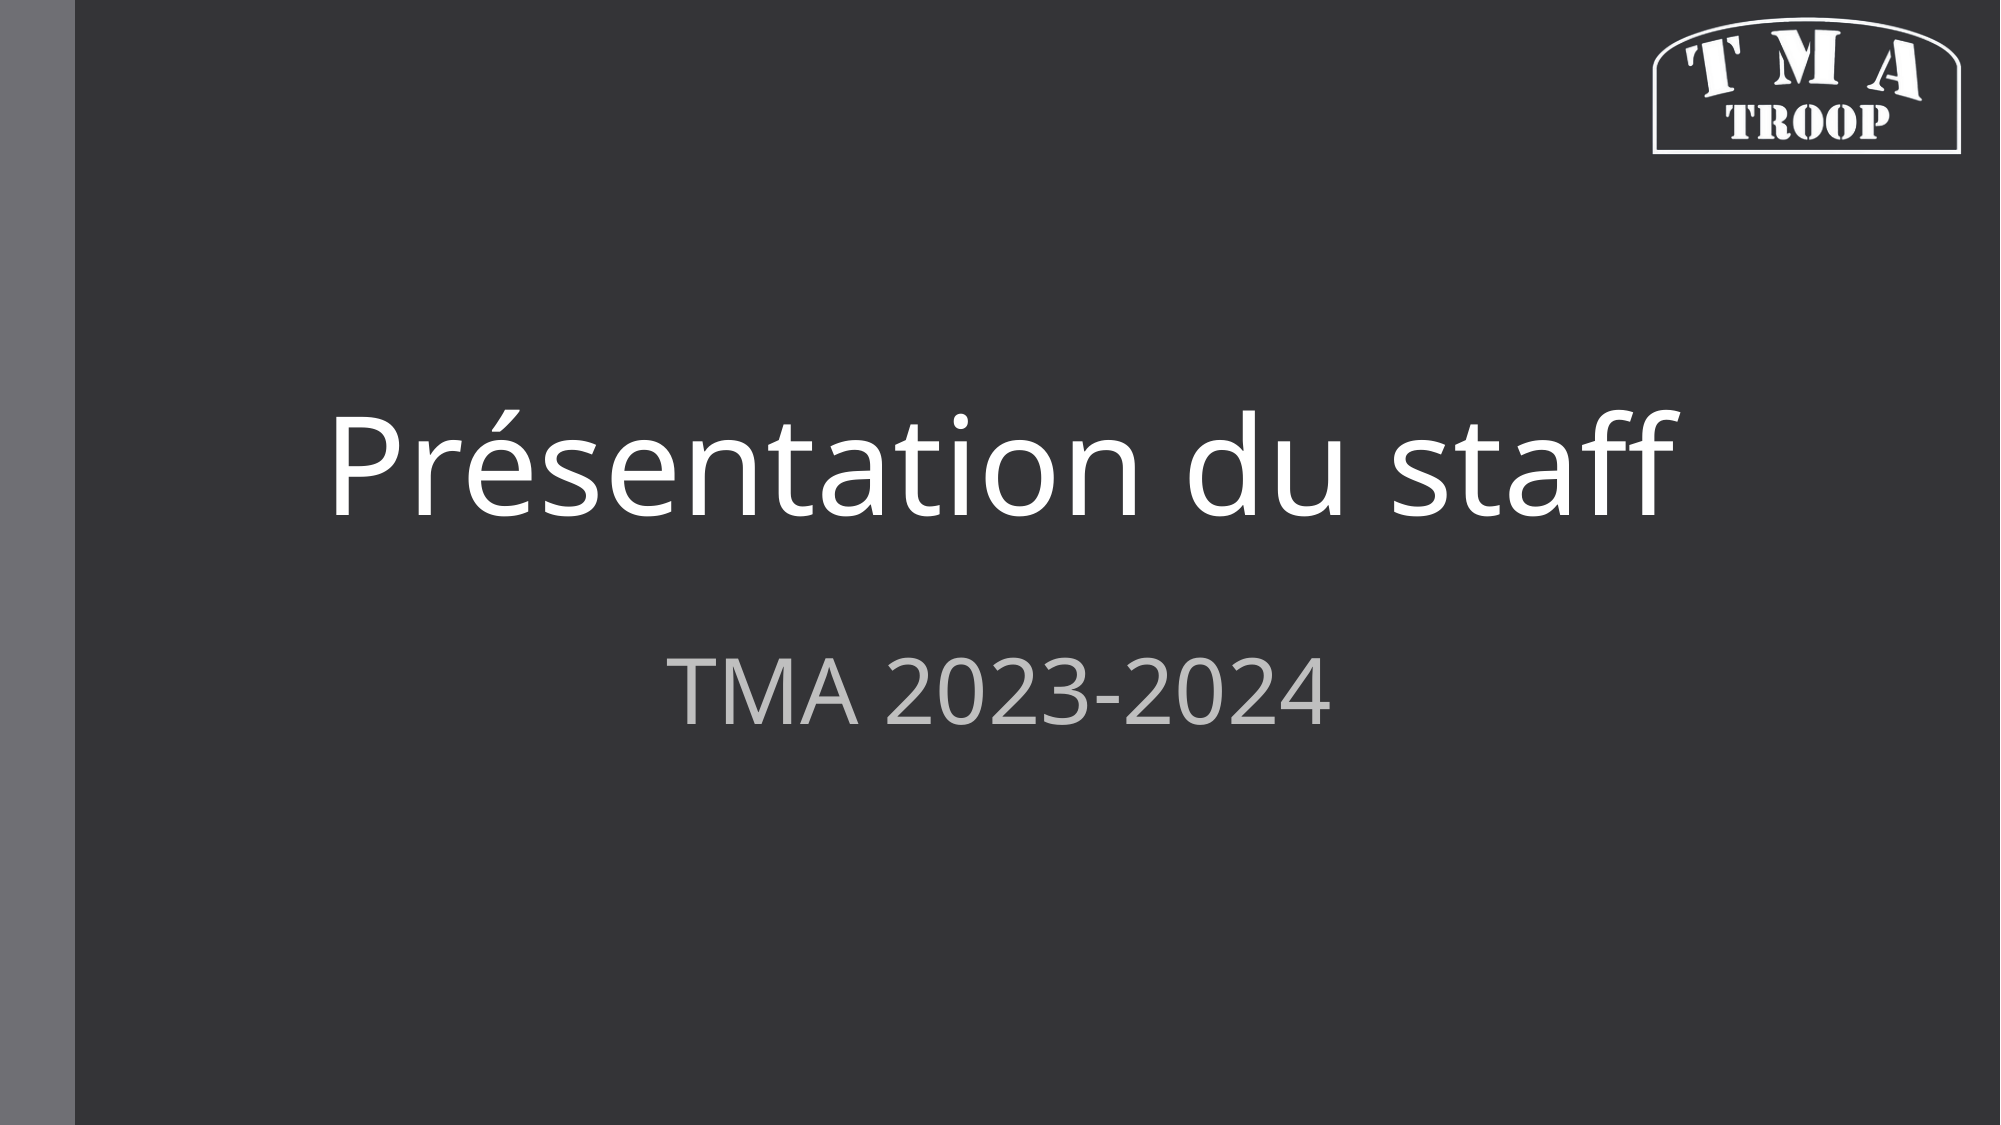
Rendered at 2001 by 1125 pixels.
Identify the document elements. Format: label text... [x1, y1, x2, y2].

picture [1612, 0, 2000, 174]
text_box Présentation du staff TMA 2023-2024 [198, 370, 1802, 751]
